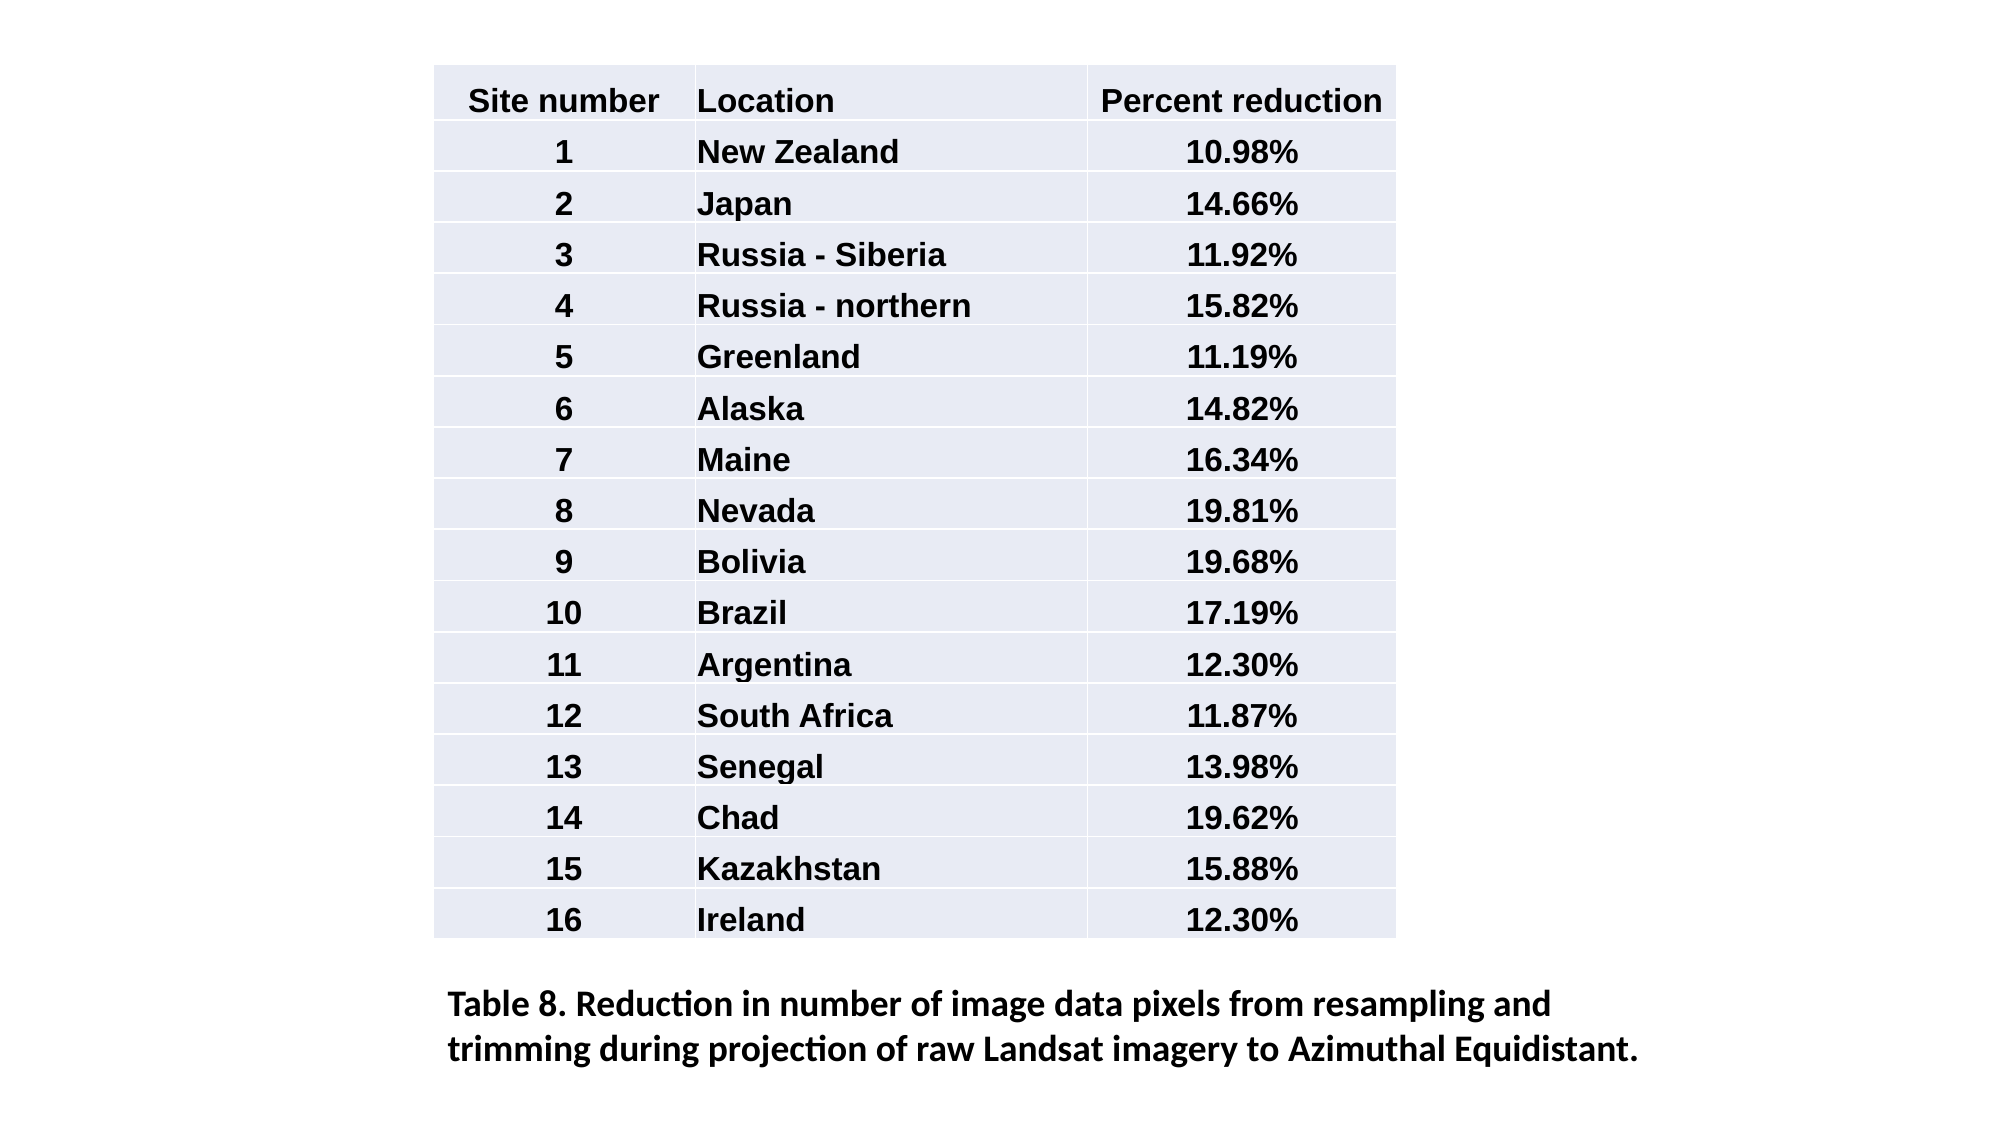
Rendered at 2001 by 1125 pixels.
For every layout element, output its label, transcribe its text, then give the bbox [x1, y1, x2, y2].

table_cell Kazakhstan [696, 837, 1087, 887]
table_cell 2 [434, 172, 695, 221]
table_cell New Zealand [696, 121, 1087, 170]
table_cell Russia - Siberia [696, 223, 1087, 272]
table_cell 7 [434, 428, 695, 477]
table_cell Greenland [696, 325, 1087, 375]
table_cell 13 [434, 735, 695, 784]
table_cell 13.98% [1088, 735, 1396, 784]
table_cell Nevada [696, 479, 1087, 528]
table_cell 15 [434, 837, 695, 887]
table_cell 11 [434, 633, 695, 682]
table_cell 19.81% [1088, 479, 1396, 528]
table_cell Japan [696, 172, 1087, 221]
table_cell 1 [434, 121, 695, 170]
table_cell 11.19% [1088, 325, 1396, 375]
table_cell Russia - northern [696, 274, 1087, 324]
table_cell 11.87% [1088, 684, 1396, 733]
table_cell 11.92% [1088, 223, 1396, 272]
table_cell Alaska [696, 377, 1087, 426]
table_cell Chad [696, 786, 1087, 836]
table_cell 12.30% [1088, 889, 1396, 938]
table_cell 16.34% [1088, 428, 1396, 477]
table_cell 15.88% [1088, 837, 1396, 887]
table_cell 5 [434, 325, 695, 375]
table_cell Brazil [696, 581, 1087, 631]
table_cell Bolivia [696, 530, 1087, 580]
table_cell 17.19% [1088, 581, 1396, 631]
table_cell 19.62% [1088, 786, 1396, 836]
table_cell 4 [434, 274, 695, 324]
table_header Percent reduction [1088, 65, 1396, 119]
table_cell Senegal [696, 735, 1087, 784]
table_cell Ireland [696, 889, 1087, 938]
table_cell 12.30% [1088, 633, 1396, 682]
table_cell 14 [434, 786, 695, 836]
table_cell 14.82% [1088, 377, 1396, 426]
table_cell Maine [696, 428, 1087, 477]
table_cell 6 [434, 377, 695, 426]
table_cell 19.68% [1088, 530, 1396, 580]
table_cell 15.82% [1088, 274, 1396, 324]
table_header Location [696, 65, 1087, 119]
table_cell 9 [434, 530, 695, 580]
table_cell 10 [434, 581, 695, 631]
table_cell South Africa [696, 684, 1087, 733]
table_cell 16 [434, 889, 695, 938]
table_cell 10.98% [1088, 121, 1396, 170]
table_cell 14.66% [1088, 172, 1396, 221]
table_cell 8 [434, 479, 695, 528]
table_cell 12 [434, 684, 695, 733]
table_header Site number [434, 65, 695, 119]
text_box Table 8. Reduction in number of image data pixels from resampling and trimming during projection of raw Landsat imagery to Azimuthal Equidistant. [432, 971, 1685, 1076]
table_cell Argentina [696, 633, 1087, 682]
table_cell 3 [434, 223, 695, 272]
